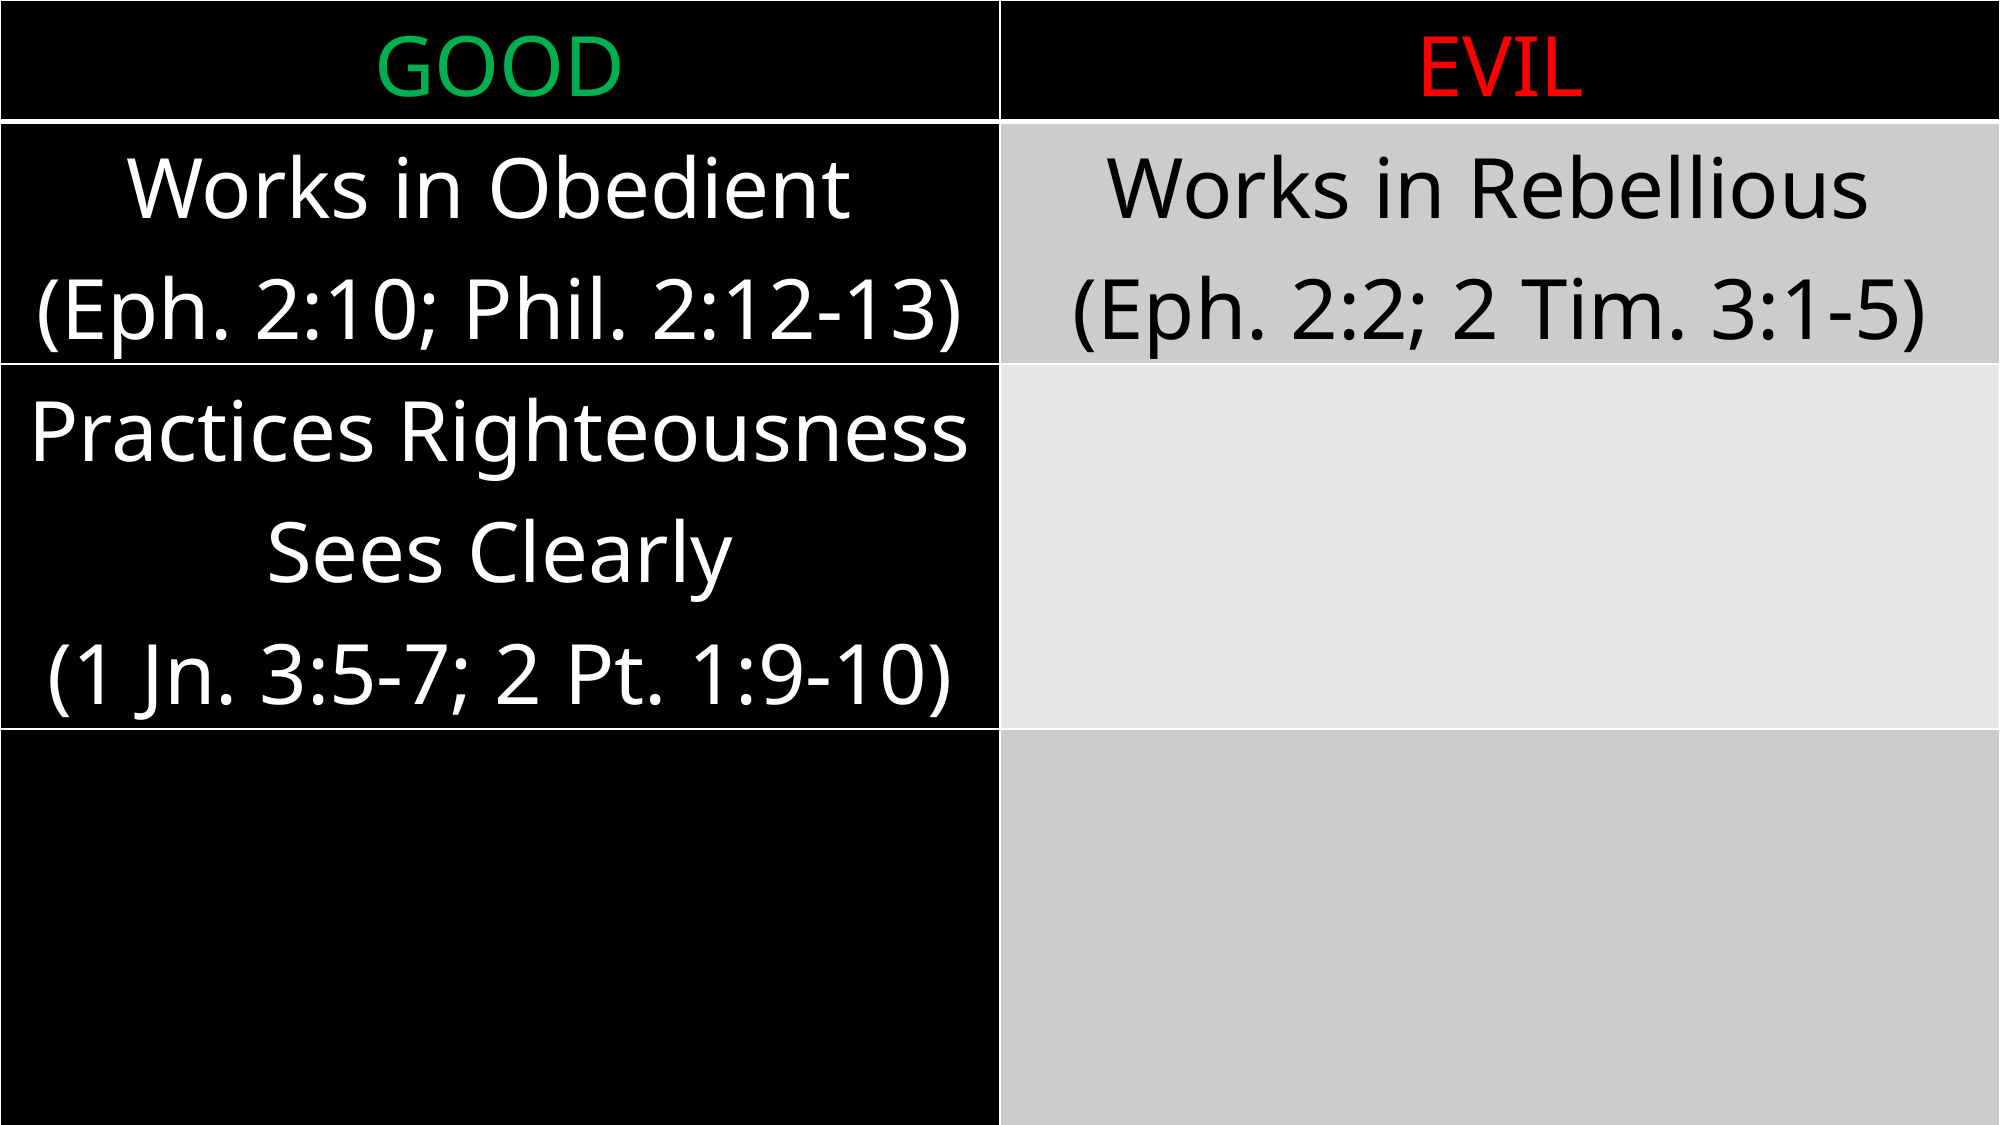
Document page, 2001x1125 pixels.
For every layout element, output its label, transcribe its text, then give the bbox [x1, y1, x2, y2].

table_cell [1001, 365, 1999, 728]
table_cell [1001, 730, 1999, 1125]
table_cell Works in Rebellious (Eph. 2:2; 2 Tim. 3:1-5) [1001, 124, 1999, 363]
table_header GOOD [1, 1, 999, 119]
table_cell Practices Righteousness Sees Clearly (1 Jn. 3:5-7; 2 Pt. 1:9-10) [1, 365, 999, 728]
table_cell Works in Obedient (Eph. 2:10; Phil. 2:12-13) [1, 124, 999, 363]
table_header EVIL [1001, 1, 1999, 119]
table_cell [1, 730, 999, 1125]
